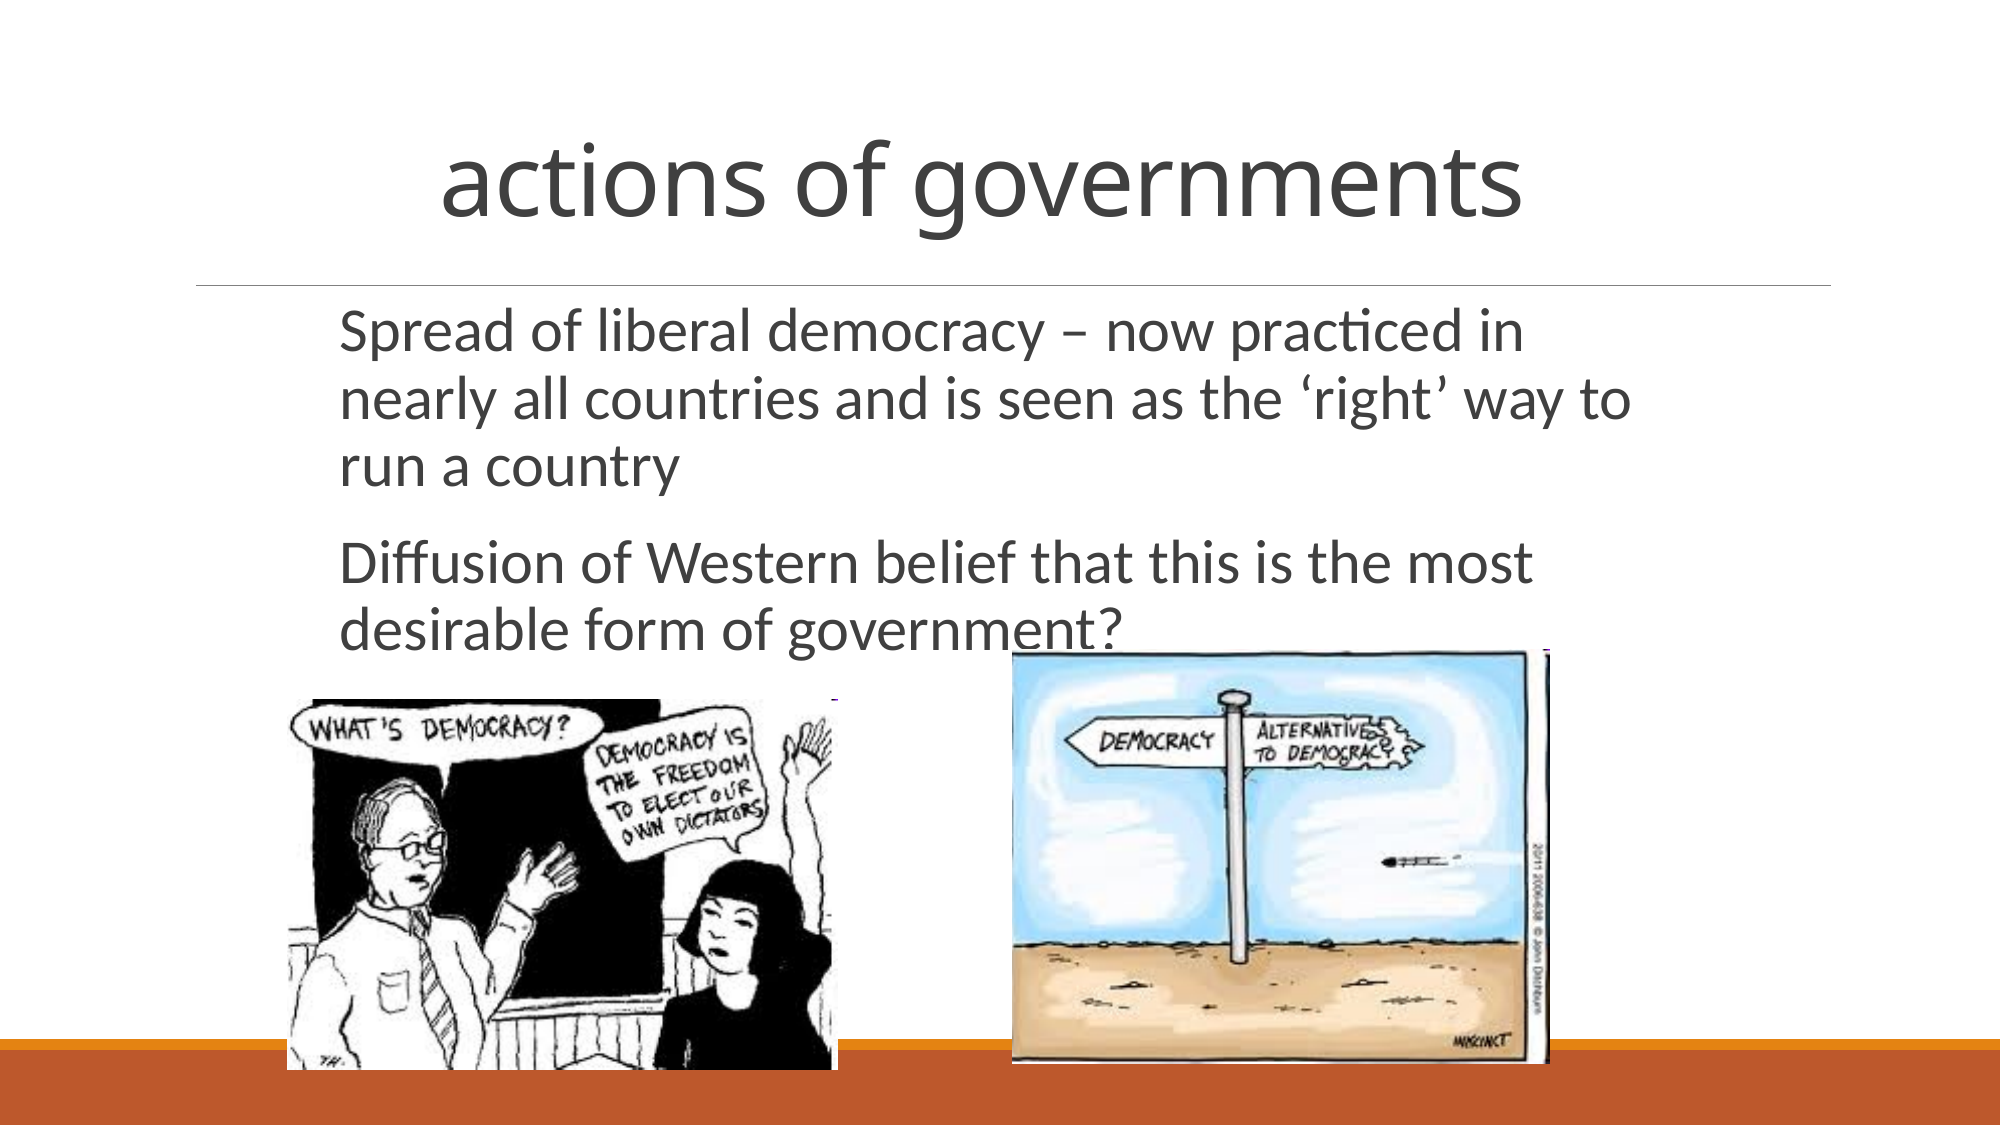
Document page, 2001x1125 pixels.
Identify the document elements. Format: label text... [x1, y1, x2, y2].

list Spread of liberal democracy – now practiced in nearly all countries and is seen as the ‘right’ way to run a country Diffusion of Western belief that this is the most desirable form of government? [324, 290, 1675, 930]
picture [1011, 649, 1551, 1065]
picture [286, 699, 838, 1070]
title actions of governments [307, 57, 1658, 245]
